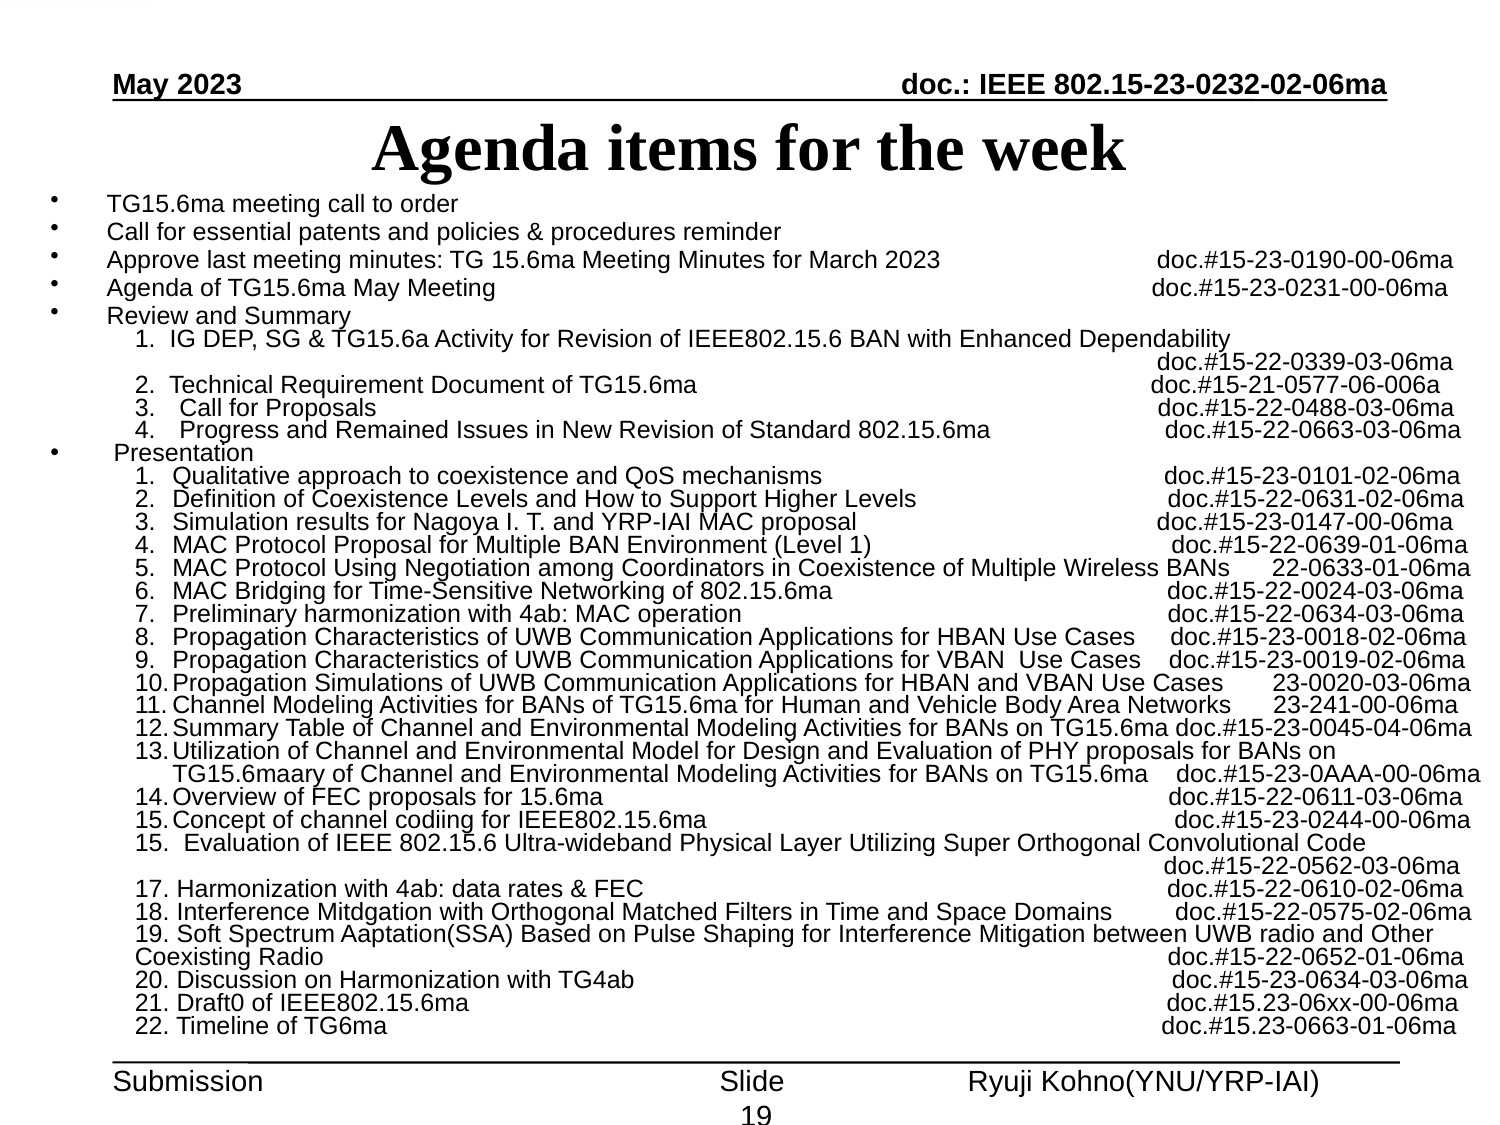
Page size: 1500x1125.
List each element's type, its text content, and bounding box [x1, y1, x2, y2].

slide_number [112, 0, 375, 100]
title Agenda items for the week [112, 108, 1388, 179]
slide_number Slide 19 [712, 1062, 800, 1093]
list TG15.6ma meeting call to order Call for essential patents and policies & procedures reminder Approve last meeting minutes: TG 15.6ma Meeting Minutes for March 2023 doc.#15-23-0190-00-06ma Agenda of TG15.6ma May Meeting doc.#15-23-0231-00-06ma Review and Summary 1. IG DEP, SG & TG15.6a Activity for Revision of IEEE802.15.6 BAN with Enhanced Dependability doc.#15-22-0339-03-06ma 2. Technical Requirement Document of TG15.6ma doc.#15-21-0577-06-006a Call for Proposals doc.#15-22-0488-03-06ma Progress and Remained Issues in New Revision of Standard 802.15.6ma doc.#15-22-0663-03-06ma Presentation Qualitative approach to coexistence and QoS mechanisms doc.#15-23-0101-02-06ma Definition of Coexistence Levels and How to Support Higher Levels doc.#15-22-0631-02-06ma Simulation results for Nagoya I. T. and YRP-IAI MAC proposal doc.#15-23-0147-00-06ma MAC Protocol Proposal for Multiple BAN Environment (Level 1) doc.#15-22-0639-01-06ma MAC Protocol Using Negotiation among Coordinators in Coexistence of Multiple Wireless BANs 22-0633-01-06ma MAC Bridging for Time-Sensitive Networking of 802.15.6ma doc.#15-22-0024-03-06ma Preliminary harmonization with 4ab: MAC operation doc.#15-22-0634-03-06ma Propagation Characteristics of UWB Communication Applications for HBAN Use Cases doc.#15-23-0018-02-06ma Propagation Characteristics of UWB Communication Applications for VBAN Use Cases doc.#15-23-0019-02-06ma Propagation Simulations of UWB Communication Applications for HBAN and VBAN Use Cases 23-0020-03-06ma Channel Modeling Activities for BANs of TG15.6ma for Human and Vehicle Body Area Networks 23-241-00-06ma Summary Table of Channel and Environmental Modeling Activities for BANs on TG15.6ma doc.#15-23-0045-04-06ma Utilization of Channel and Environmental Model for Design and Evaluation of PHY proposals for BANs on TG15.6maary of Channel and Environmental Modeling Activities for BANs on TG15.6ma doc.#15-23-0AAA-00-06ma Overview of FEC proposals for 15.6ma doc.#15-22-0611-03-06ma Concept of channel codiing for IEEE802.15.6ma doc.#15-23-0244-00-06ma 15. Evaluation of IEEE 802.15.6 Ultra-wideband Physical Layer Utilizing Super Orthogonal Convolutional Code doc.#15-22-0562-03-06ma 17. Harmonization with 4ab: data rates & FEC doc.#15-22-0610-02-06ma 18. Interference Mitdgation with Orthogonal Matched Filters in Time and Space Domains doc.#15-22-0575-02-06ma 19. Soft Spectrum Aaptation(SSA) Based on Pulse Shaping for Interference Mitigation between UWB radio and Other Coexisting Radio doc.#15-22-0652-01-06ma 20. Discussion on Harmonization with TG4ab doc.#15-23-0634-03-06ma 21. Draft0 of IEEE802.15.6ma doc.#15.23-06xx-00-06ma 22. Timeline of TG6ma doc.#15.23-0663-01-06ma [35, 187, 1500, 1093]
